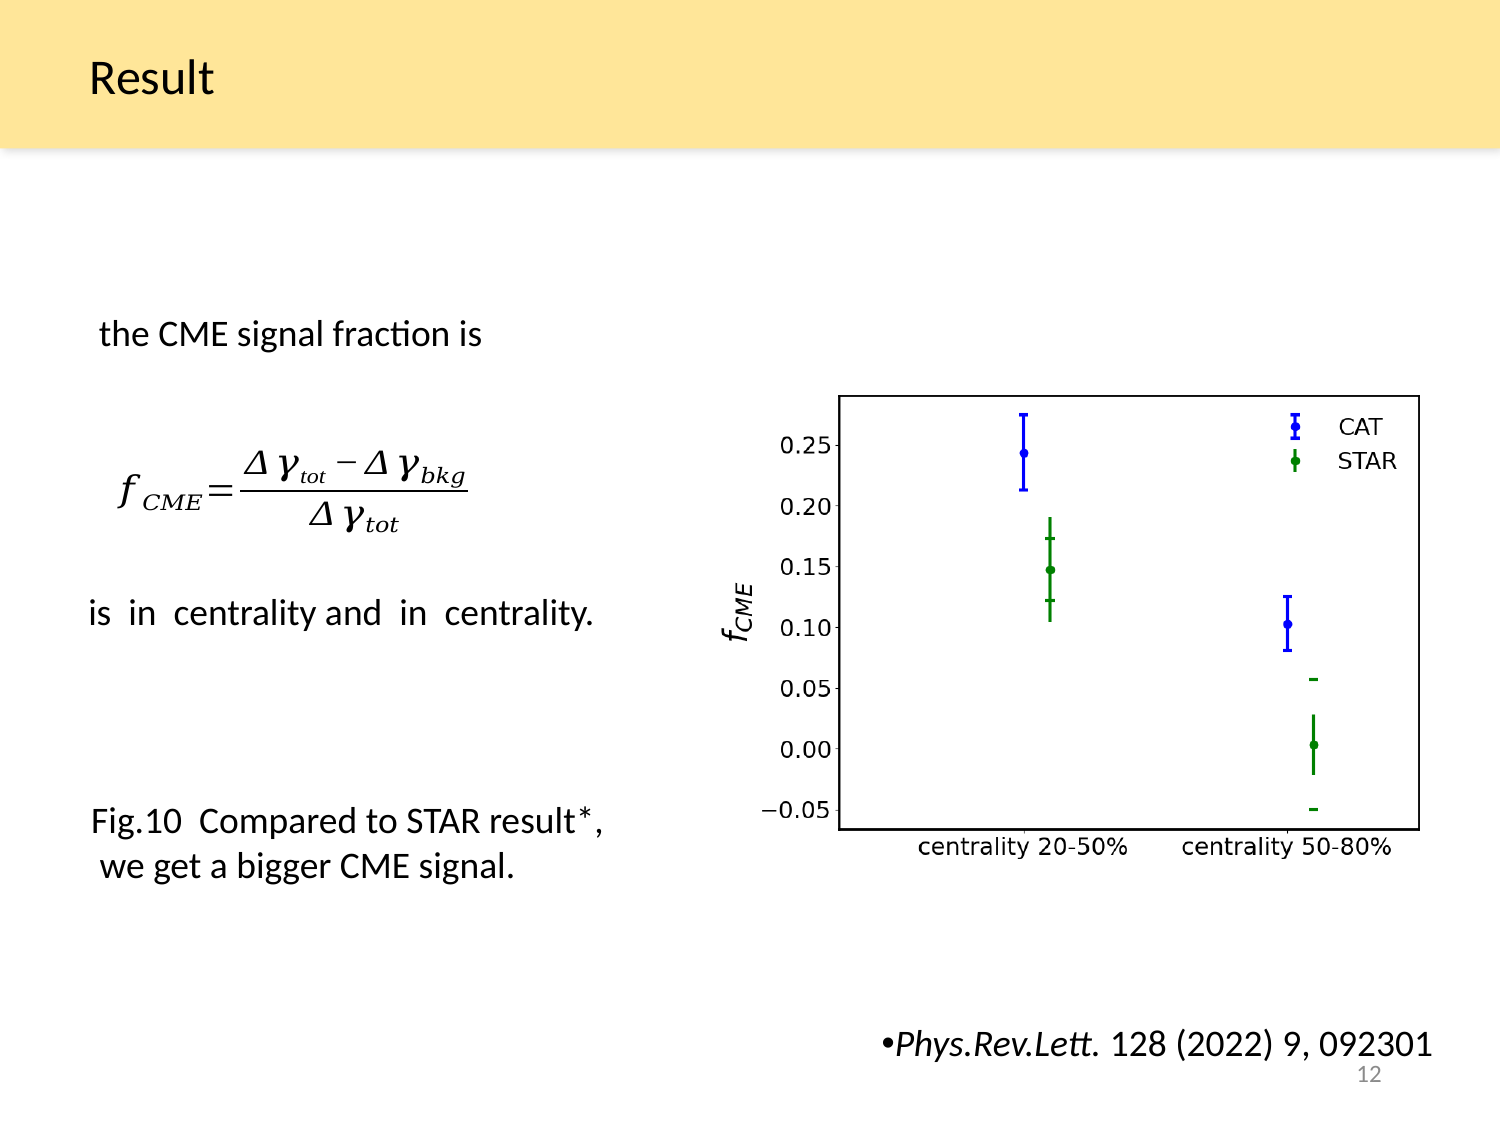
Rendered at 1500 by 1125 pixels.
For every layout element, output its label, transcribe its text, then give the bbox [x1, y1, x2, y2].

slide_number 12 [1059, 1042, 1397, 1103]
picture [684, 368, 1457, 910]
text_box Result [0, 0, 1500, 149]
text_box the CME signal fraction is [84, 301, 612, 362]
text_box Phys.Rev.Lett. 128 (2022) 9, 092301 [866, 1012, 1457, 1072]
text_box Fig.10 Compared to STAR result*, we get a bigger CME signal. [76, 788, 620, 894]
